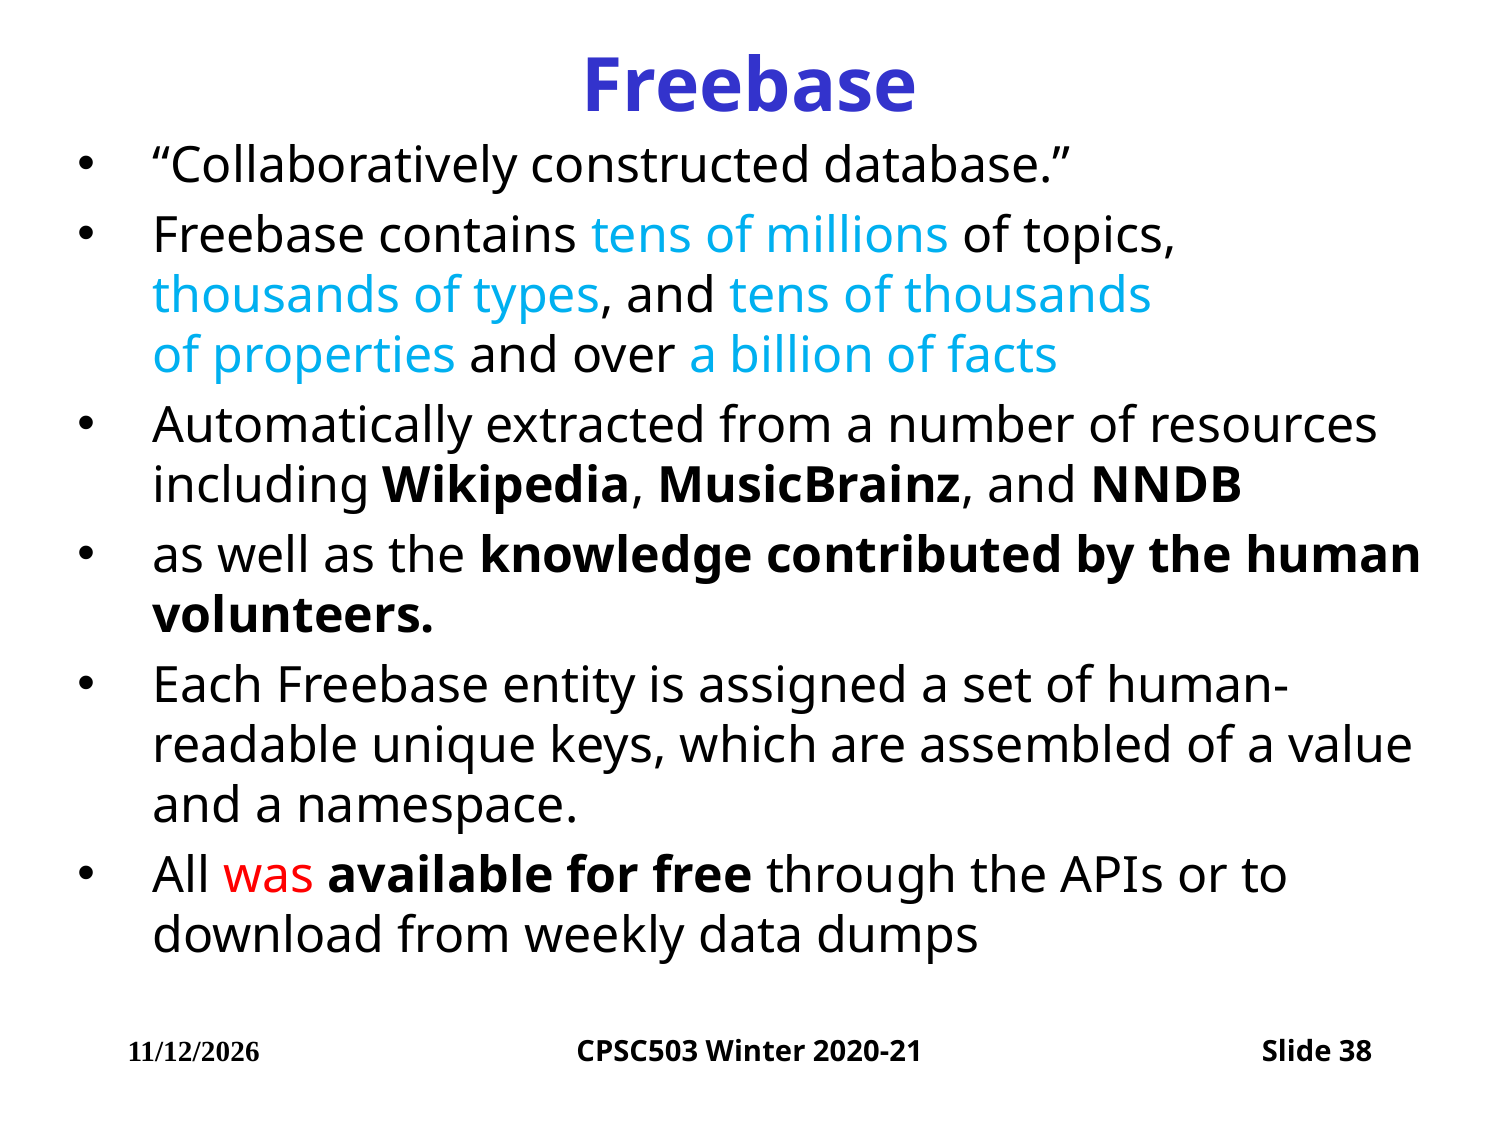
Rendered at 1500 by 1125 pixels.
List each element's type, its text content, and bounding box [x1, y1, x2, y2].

list “Collaboratively constructed database.” Freebase contains tens of millions of topics, thousands of types, and tens of thousands of properties and over a billion of facts Automatically extracted from a number of resources including Wikipedia, MusicBrainz, and NNDB as well as the knowledge contributed by the human volunteers. Each Freebase entity is assigned a set of human-readable unique keys, which are assembled of a value and a namespace. All was available for free through the APIs or to download from weekly data dumps [62, 124, 1451, 988]
footer CPSC503 Winter 2020-21 [512, 1024, 988, 1101]
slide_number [112, 1024, 426, 1101]
slide_number Slide 38 [1074, 1024, 1388, 1101]
title Freebase [49, 24, 1451, 138]
